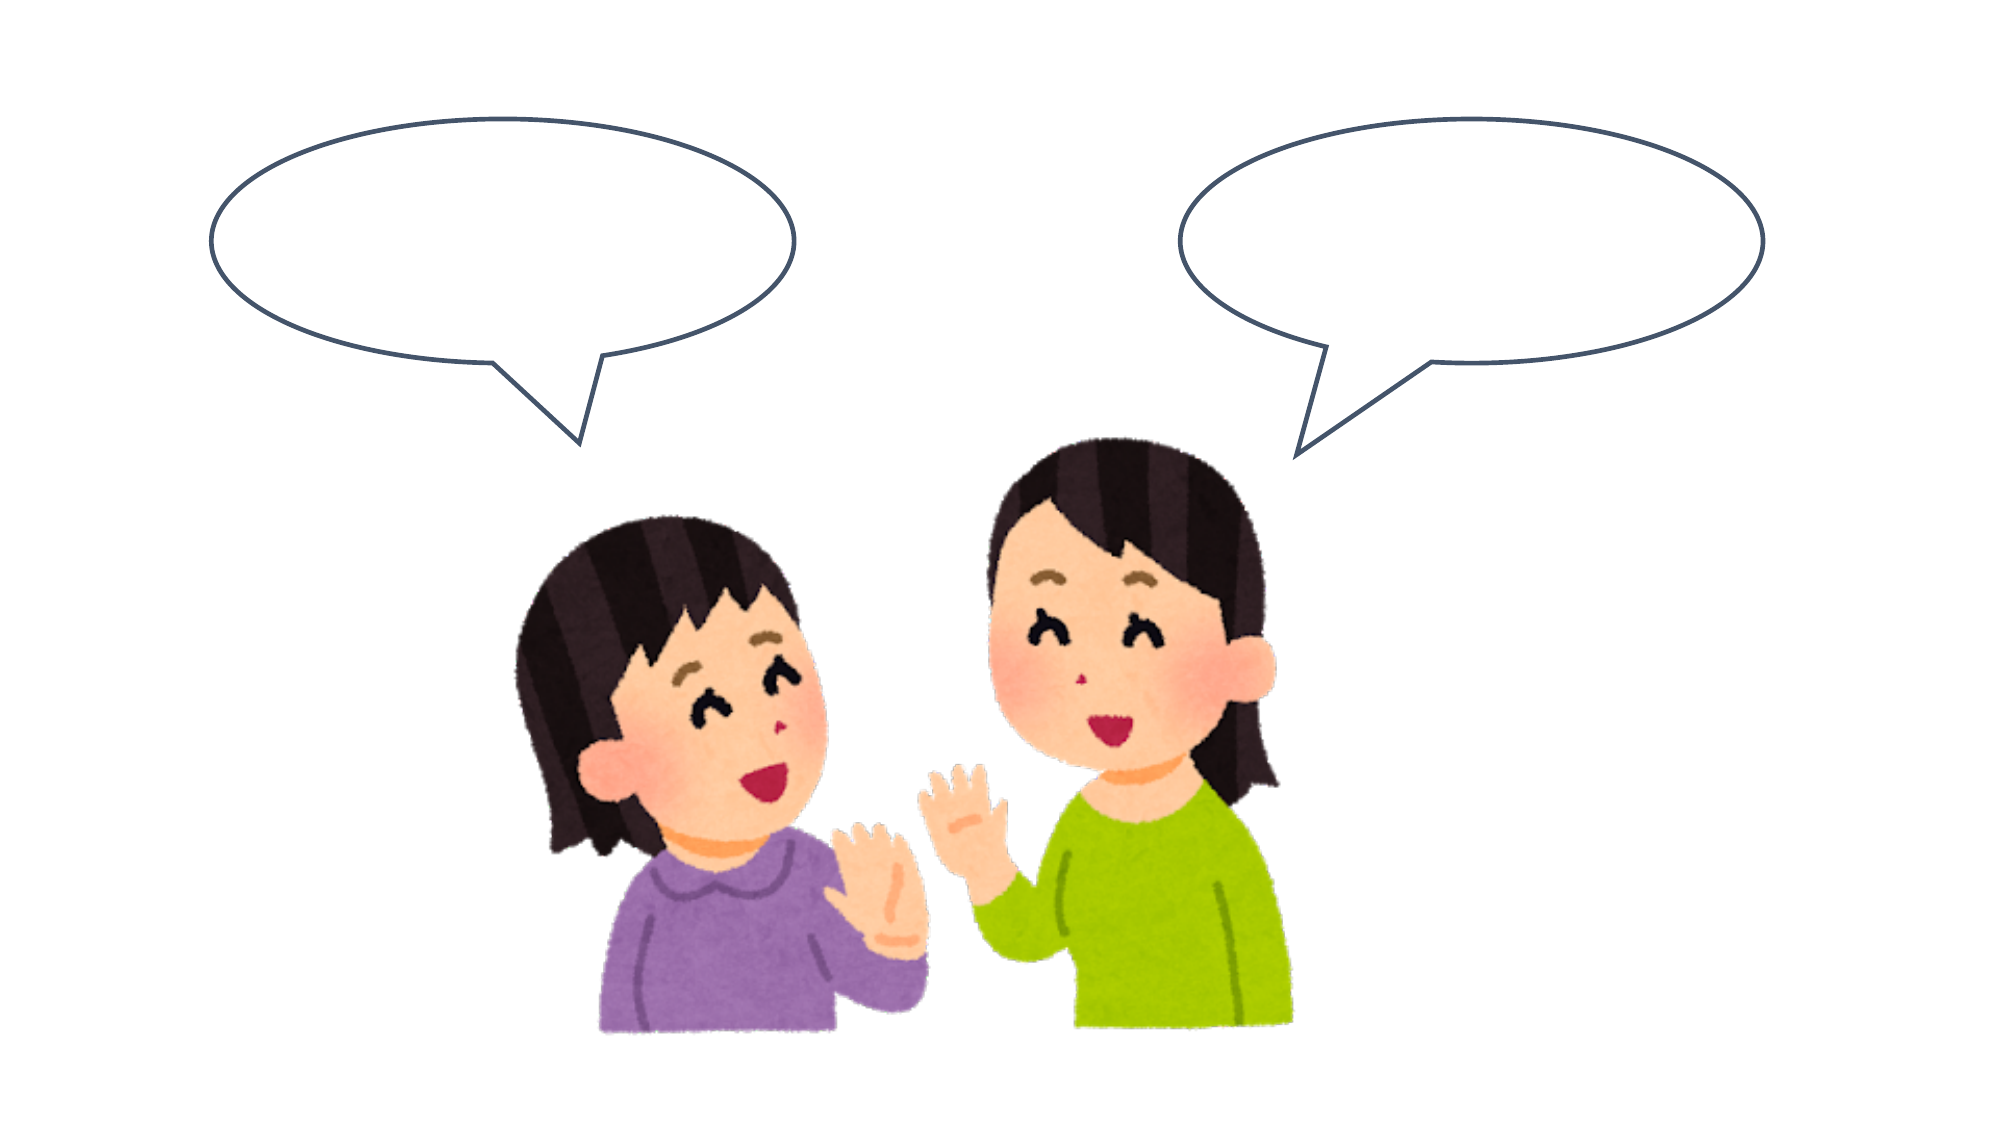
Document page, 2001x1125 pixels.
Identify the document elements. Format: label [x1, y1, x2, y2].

picture [502, 355, 1335, 1125]
text_box [210, 117, 796, 374]
text_box [1179, 117, 1765, 430]
